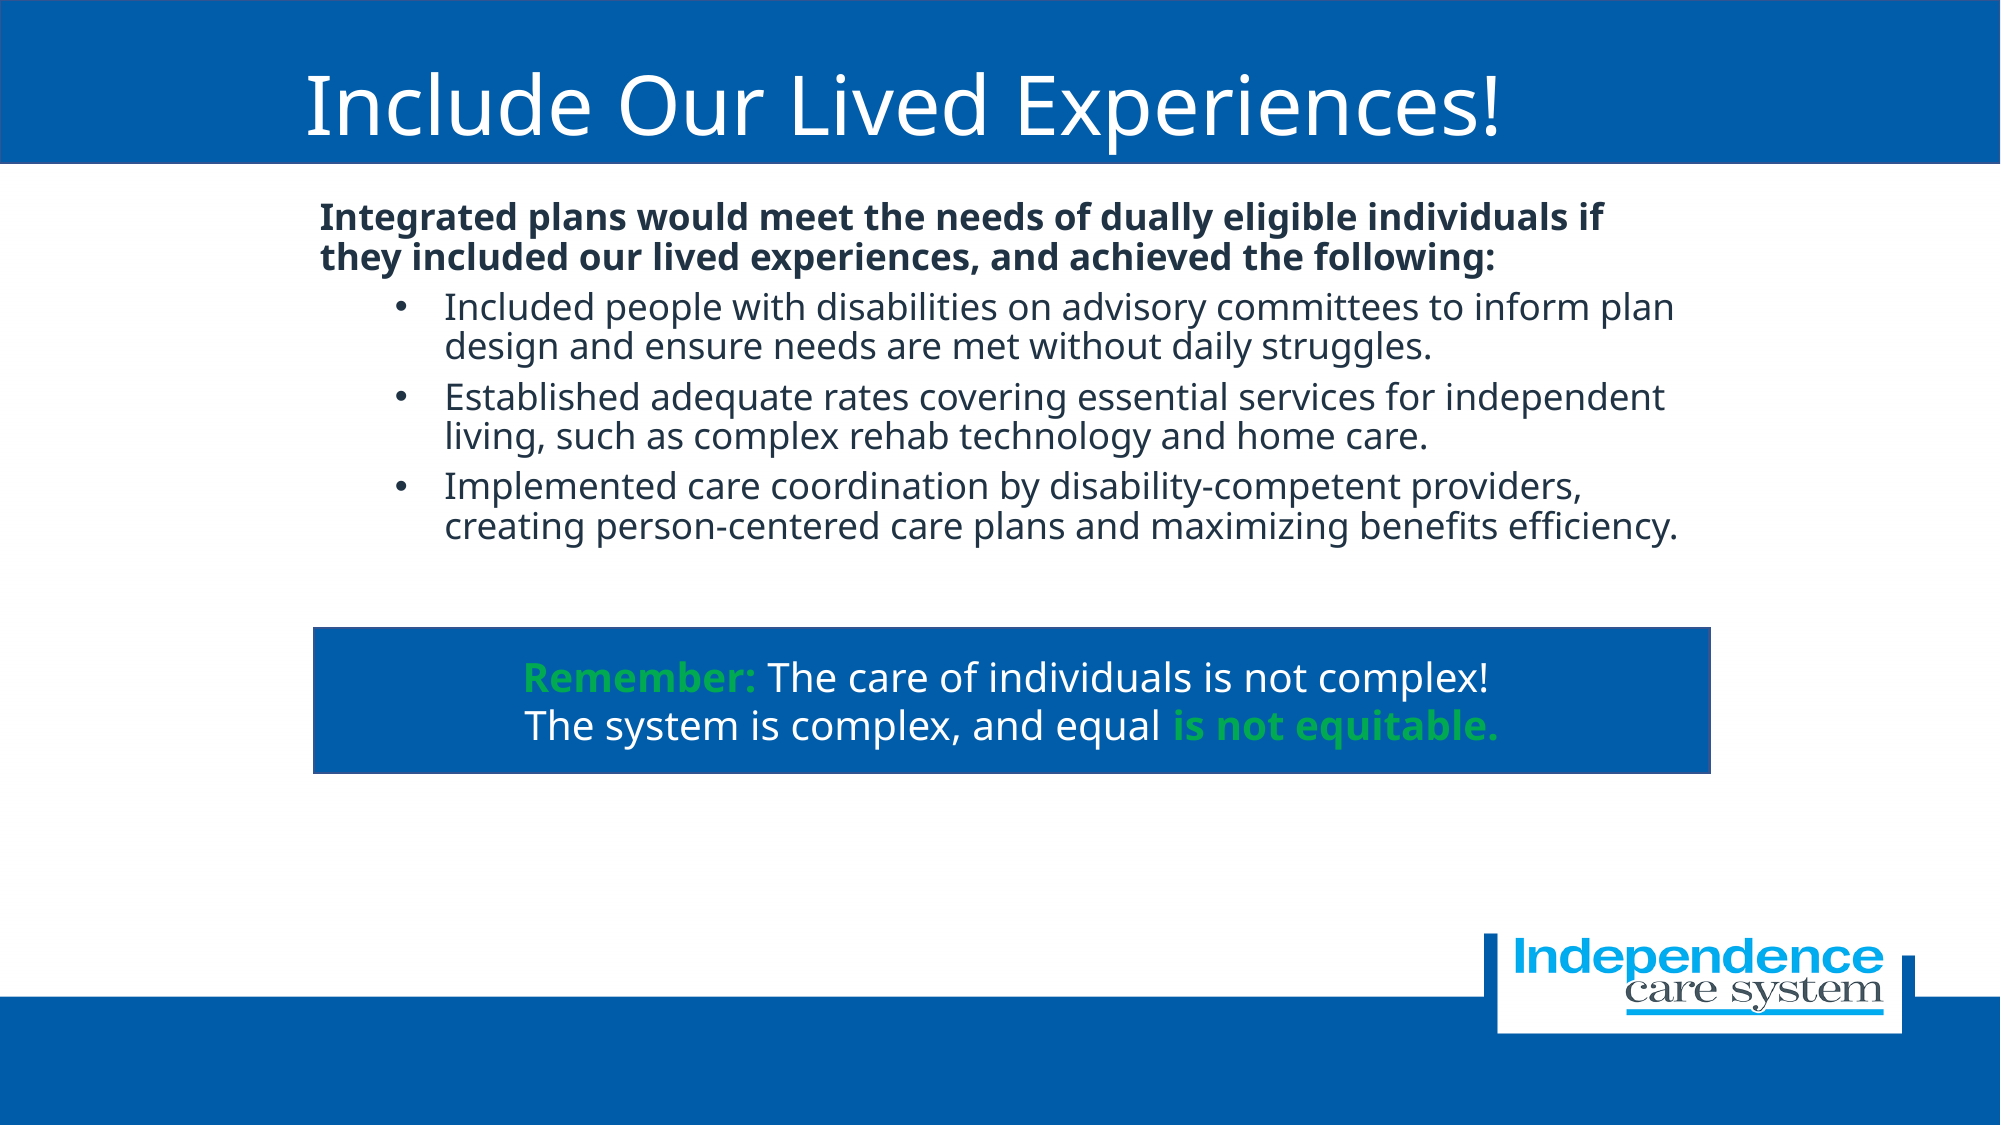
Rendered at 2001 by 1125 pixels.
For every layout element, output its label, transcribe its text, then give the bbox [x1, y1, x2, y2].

picture [0, 164, 2000, 1125]
text_box Include Our Lived Experiences! [290, 56, 1776, 164]
text_box Integrated plans would meet the needs of dually eligible individuals if they included our lived experiences, and achieved the following: Included people with disabilities on advisory committees to inform plan design and ensure needs are met without daily struggles. Established adequate rates covering essential services for independent living, such as complex rehab technology and home care. Implemented care coordination by disability-competent providers, creating person-centered care plans and maximizing benefits efficiency. [304, 191, 1701, 725]
text_box Remember: The care of individuals is not complex! The system is complex, and equal is not equitable. [313, 627, 1711, 774]
